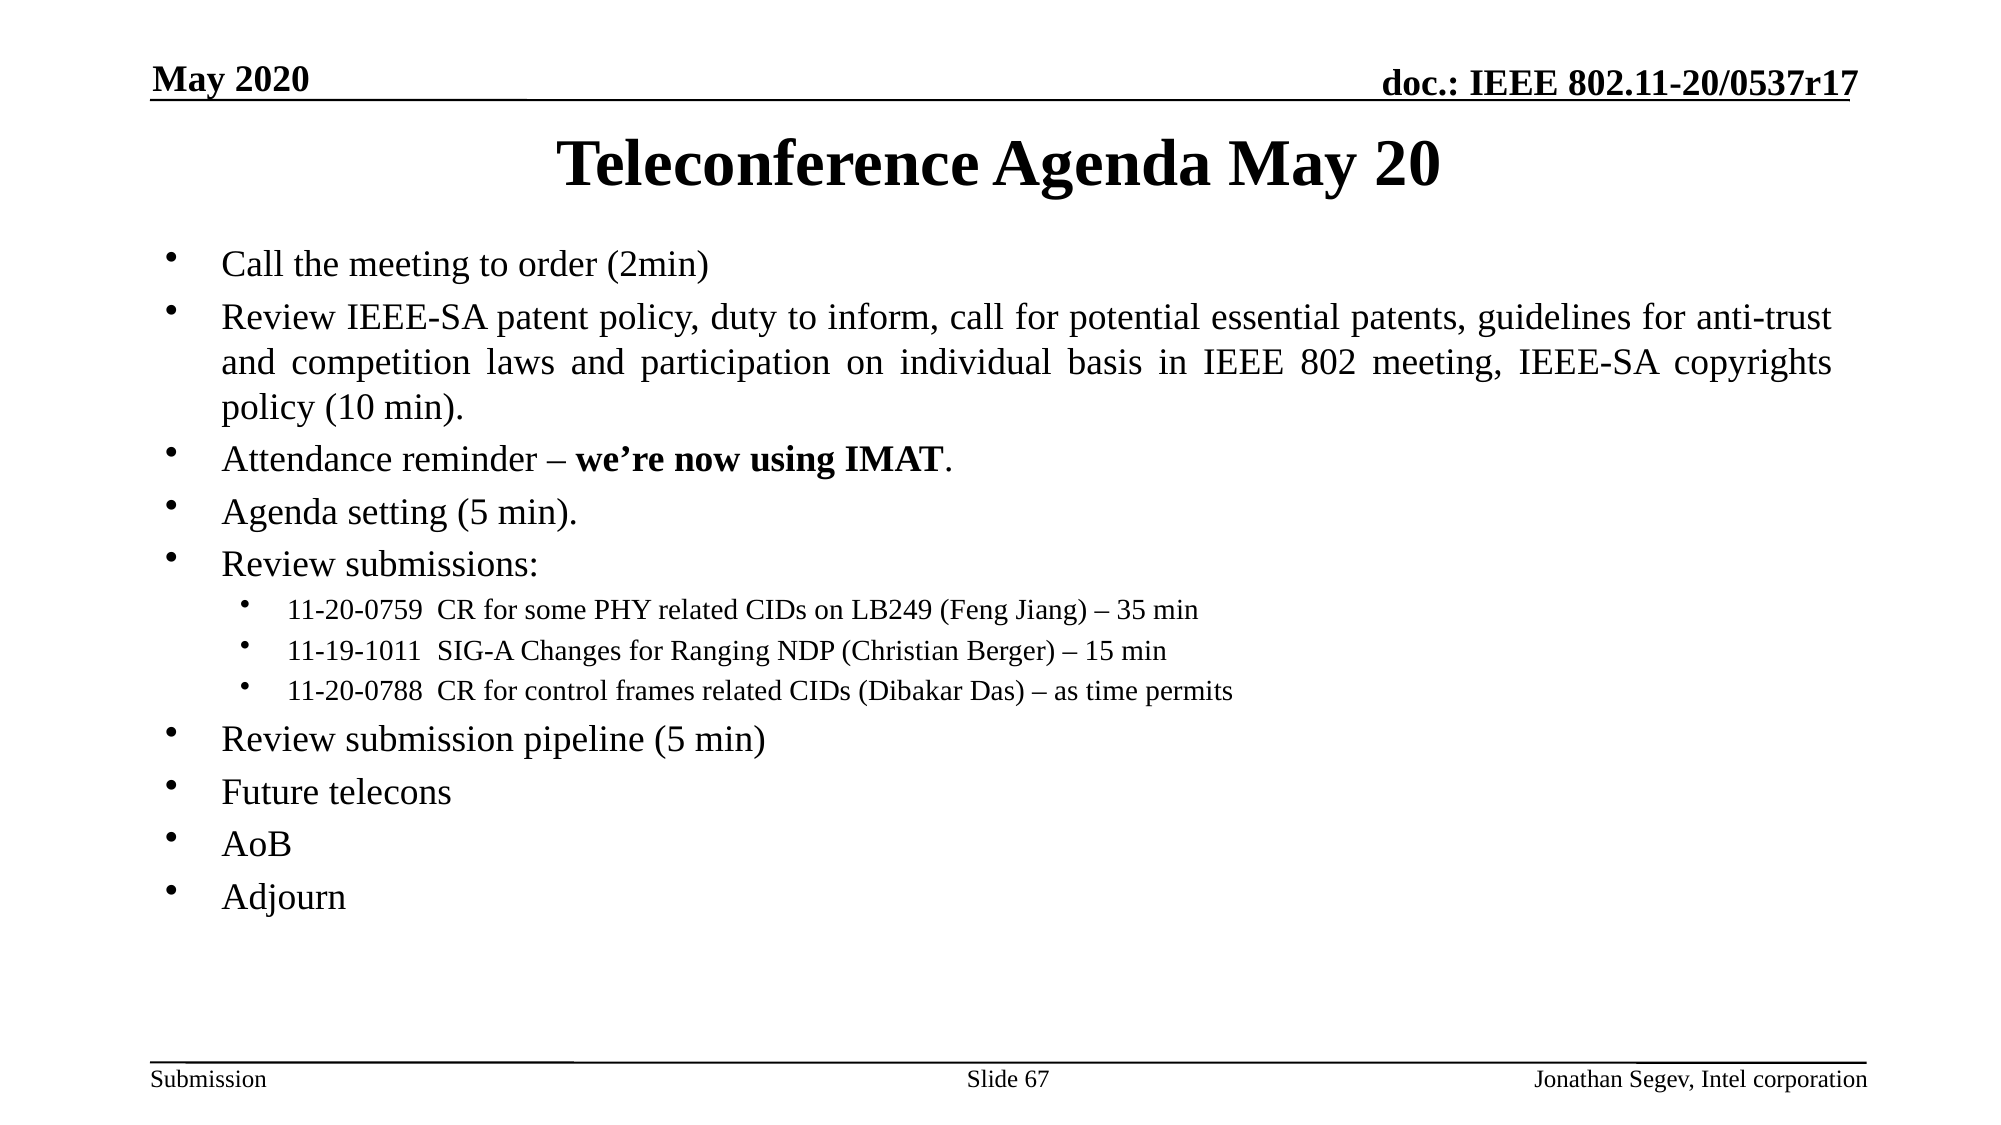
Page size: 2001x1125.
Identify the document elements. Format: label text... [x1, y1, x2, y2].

title Teleconference Agenda May 20 [149, 112, 1850, 205]
list Call the meeting to order (2min) Review IEEE-SA patent policy, duty to inform, call for potential essential patents, guidelines for anti-trust and competition laws and participation on individual basis in IEEE 802 meeting, IEEE-SA copyrights policy (10 min). Attendance reminder – we’re now using IMAT. Agenda setting (5 min). Review submissions: 11-20-0759 CR for some PHY related CIDs on LB249 (Feng Jiang) – 35 min 11-19-1011 SIG-A Changes for Ranging NDP (Christian Berger) – 15 min 11-20-0788 CR for control frames related CIDs (Dibakar Das) – as time permits Review submission pipeline (5 min) Future telecons AoB Adjourn [149, 231, 1850, 1000]
slide_number Slide 67 [950, 1061, 1067, 1123]
footer Jonathan Segev, Intel corporation [1171, 1061, 1869, 1093]
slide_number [152, 54, 563, 100]
